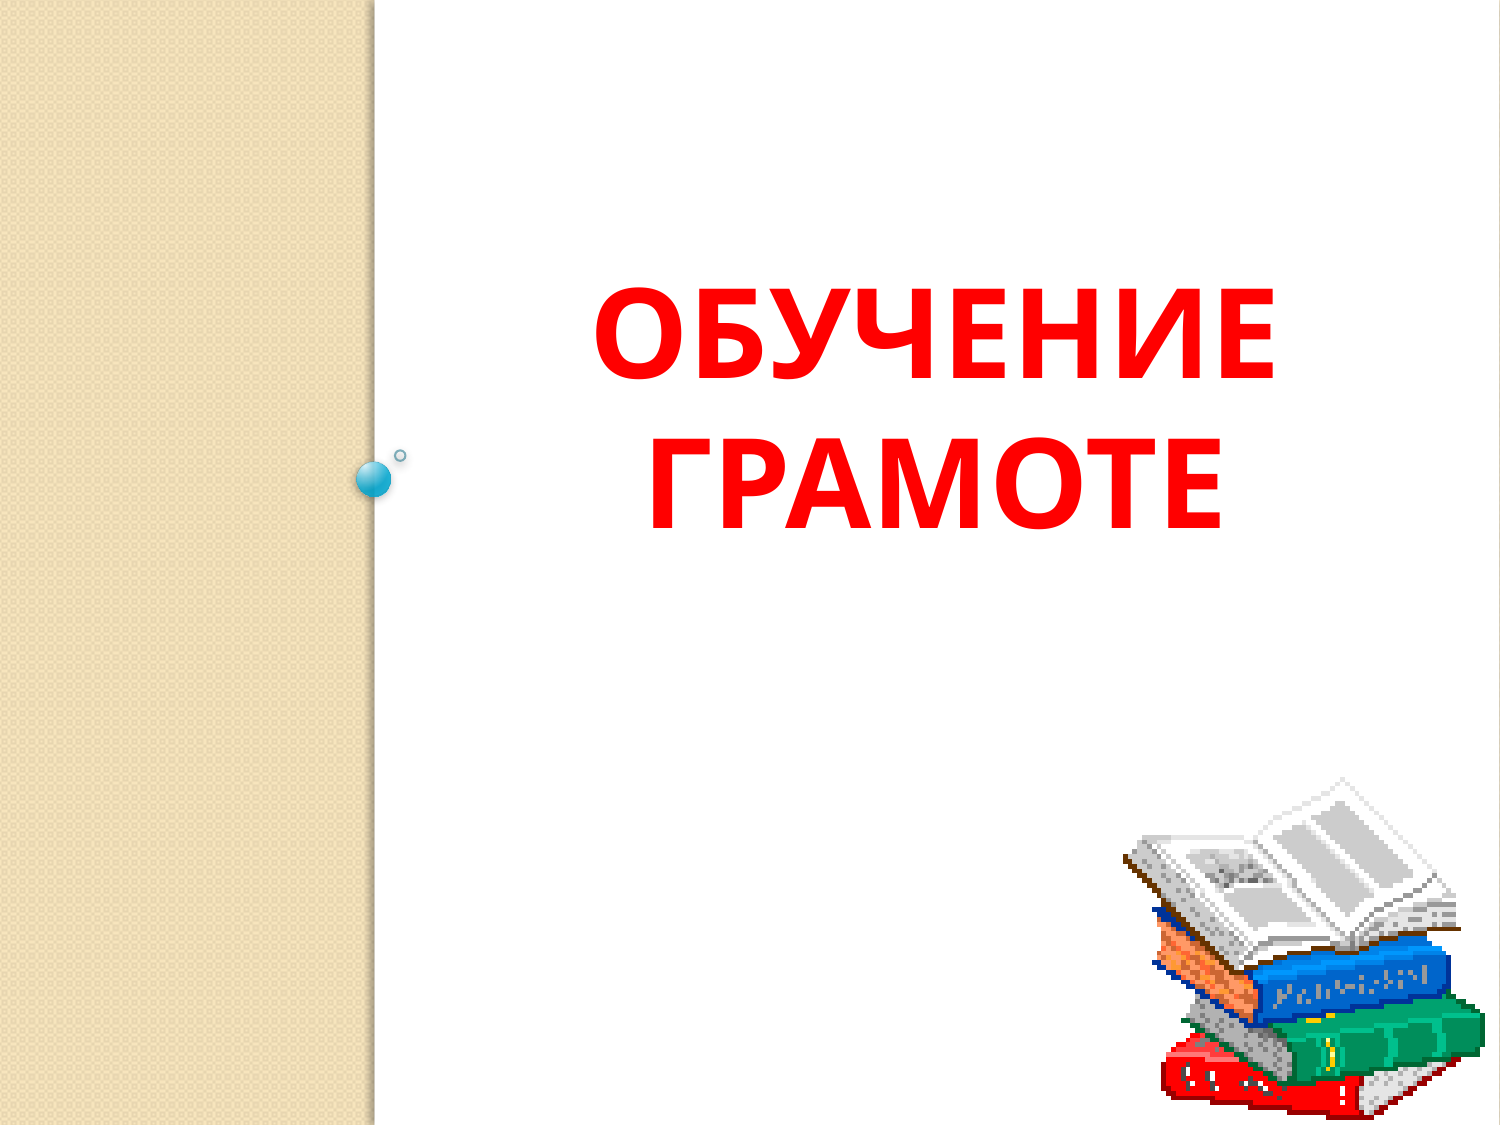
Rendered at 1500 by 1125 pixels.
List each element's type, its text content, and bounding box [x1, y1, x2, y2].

picture [1104, 729, 1500, 1125]
title обучение грамоте [410, 246, 1461, 622]
